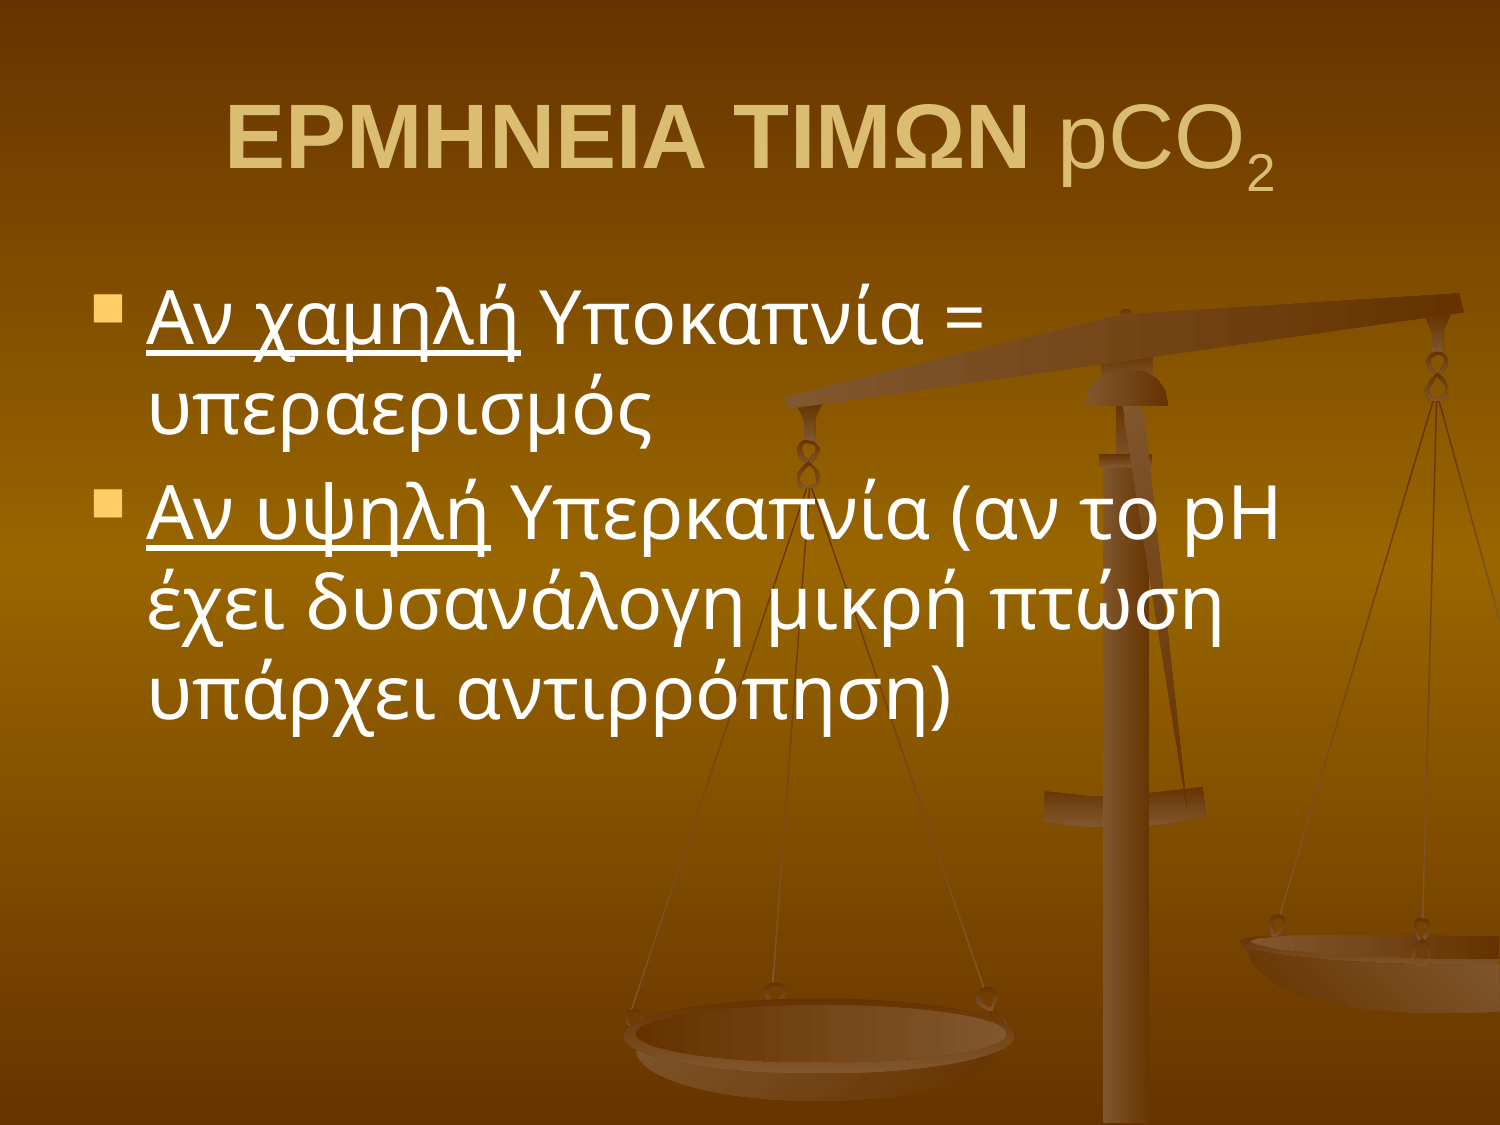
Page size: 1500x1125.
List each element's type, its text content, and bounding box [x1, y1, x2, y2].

title ΕΡΜΗΝΕΙΑ ΤIΜΩΝ pCO2 [75, 45, 1425, 234]
text_box Αν χαμηλή Υποκαπνία = υπεραερισμός Αν υψηλή Υπερκαπνία (αν το pH έχει δυσανάλογη μικρή πτώση υπάρχει αντιρρόπηση) [74, 262, 1425, 1006]
